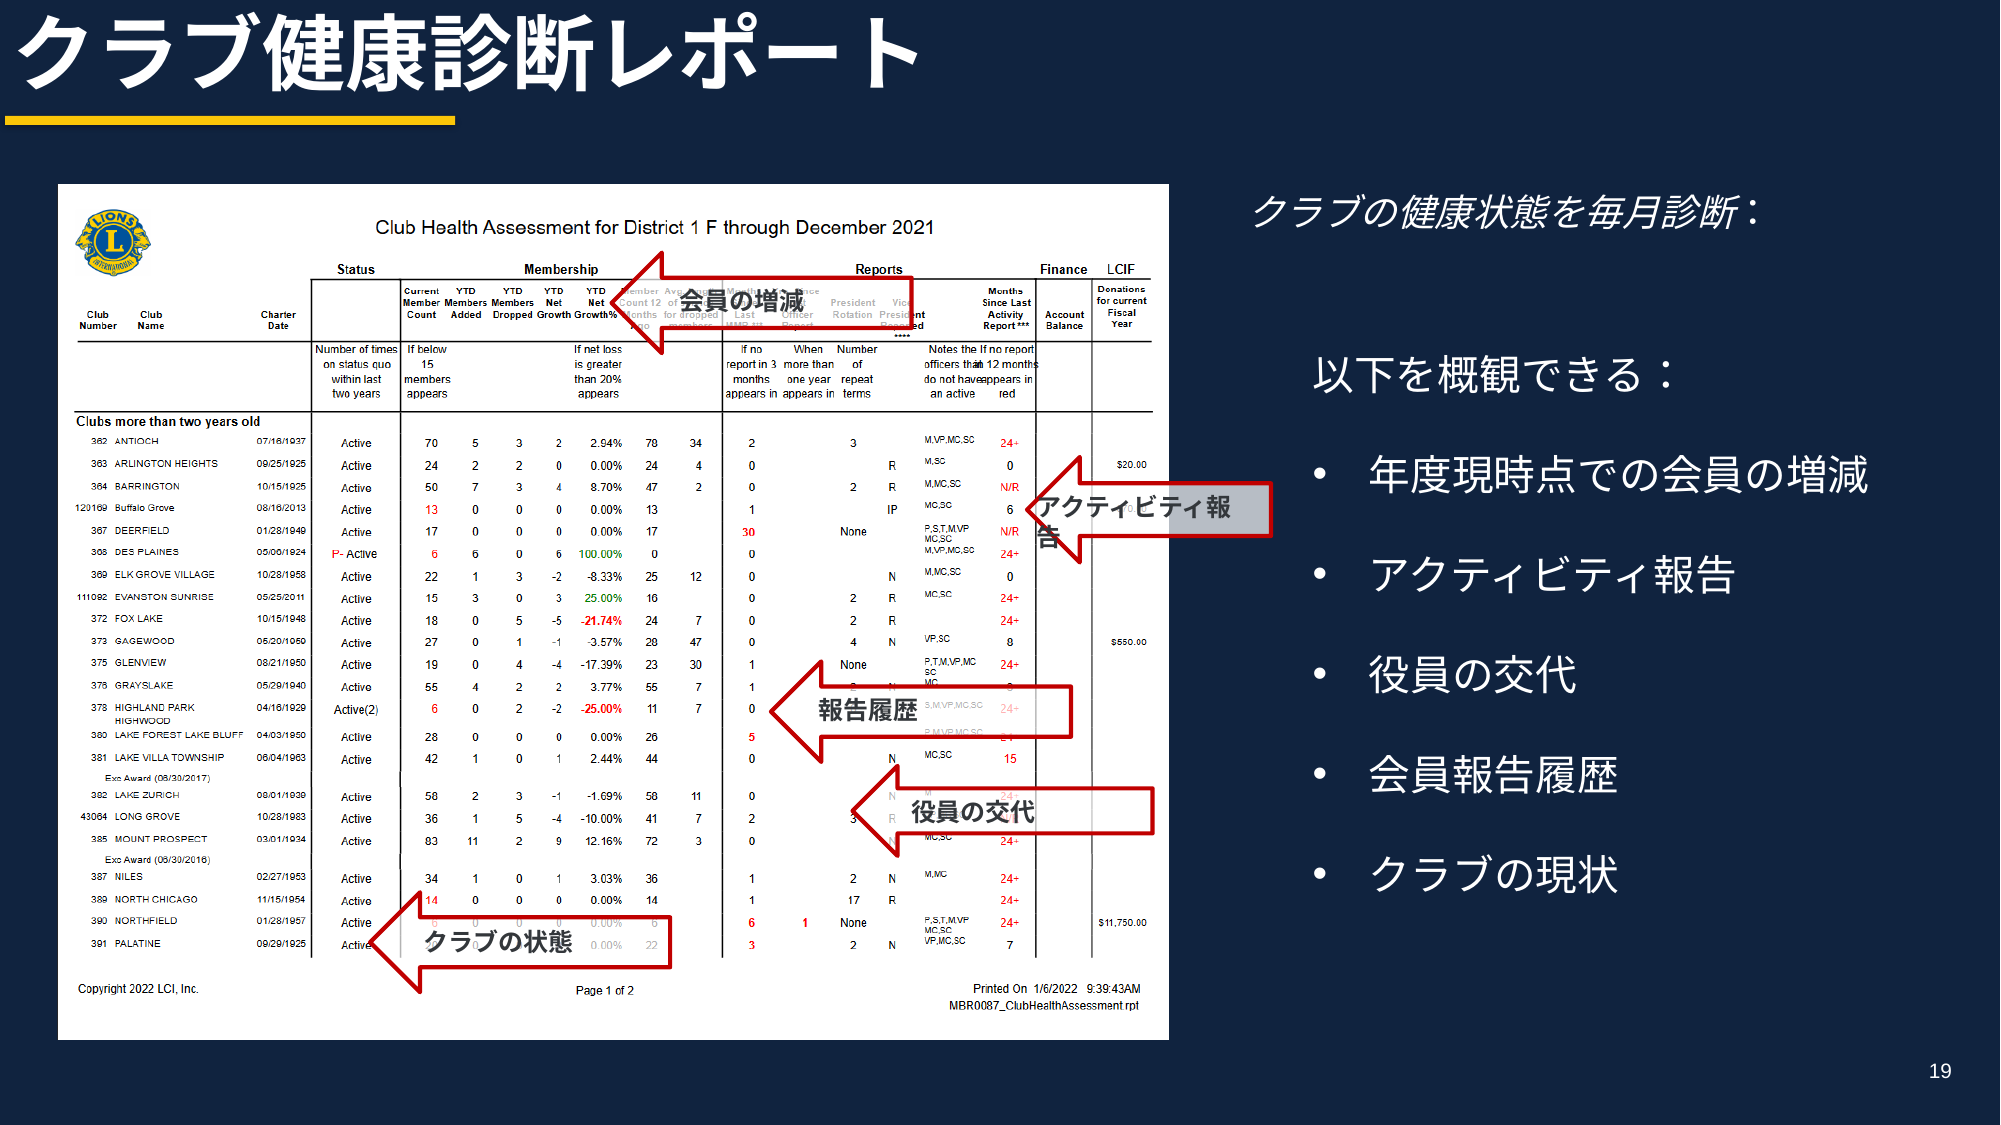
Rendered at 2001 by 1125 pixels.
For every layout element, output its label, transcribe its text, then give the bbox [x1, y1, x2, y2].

text_box アクティビティ報告 [1172, 484, 1266, 560]
text_box [1172, 481, 1274, 539]
text_box クラブ健康診断レポート [0, 0, 1249, 110]
text_box クラブの健康状態を毎月診断： [1232, 181, 1922, 242]
text_box 以下を概観できる： 年度現時点での会員の増減 アクティビティ報告 役員の交代 会員報告履歴 クラブの現状 [1297, 341, 1952, 981]
text_box [4, 115, 456, 126]
picture [57, 184, 1169, 1040]
